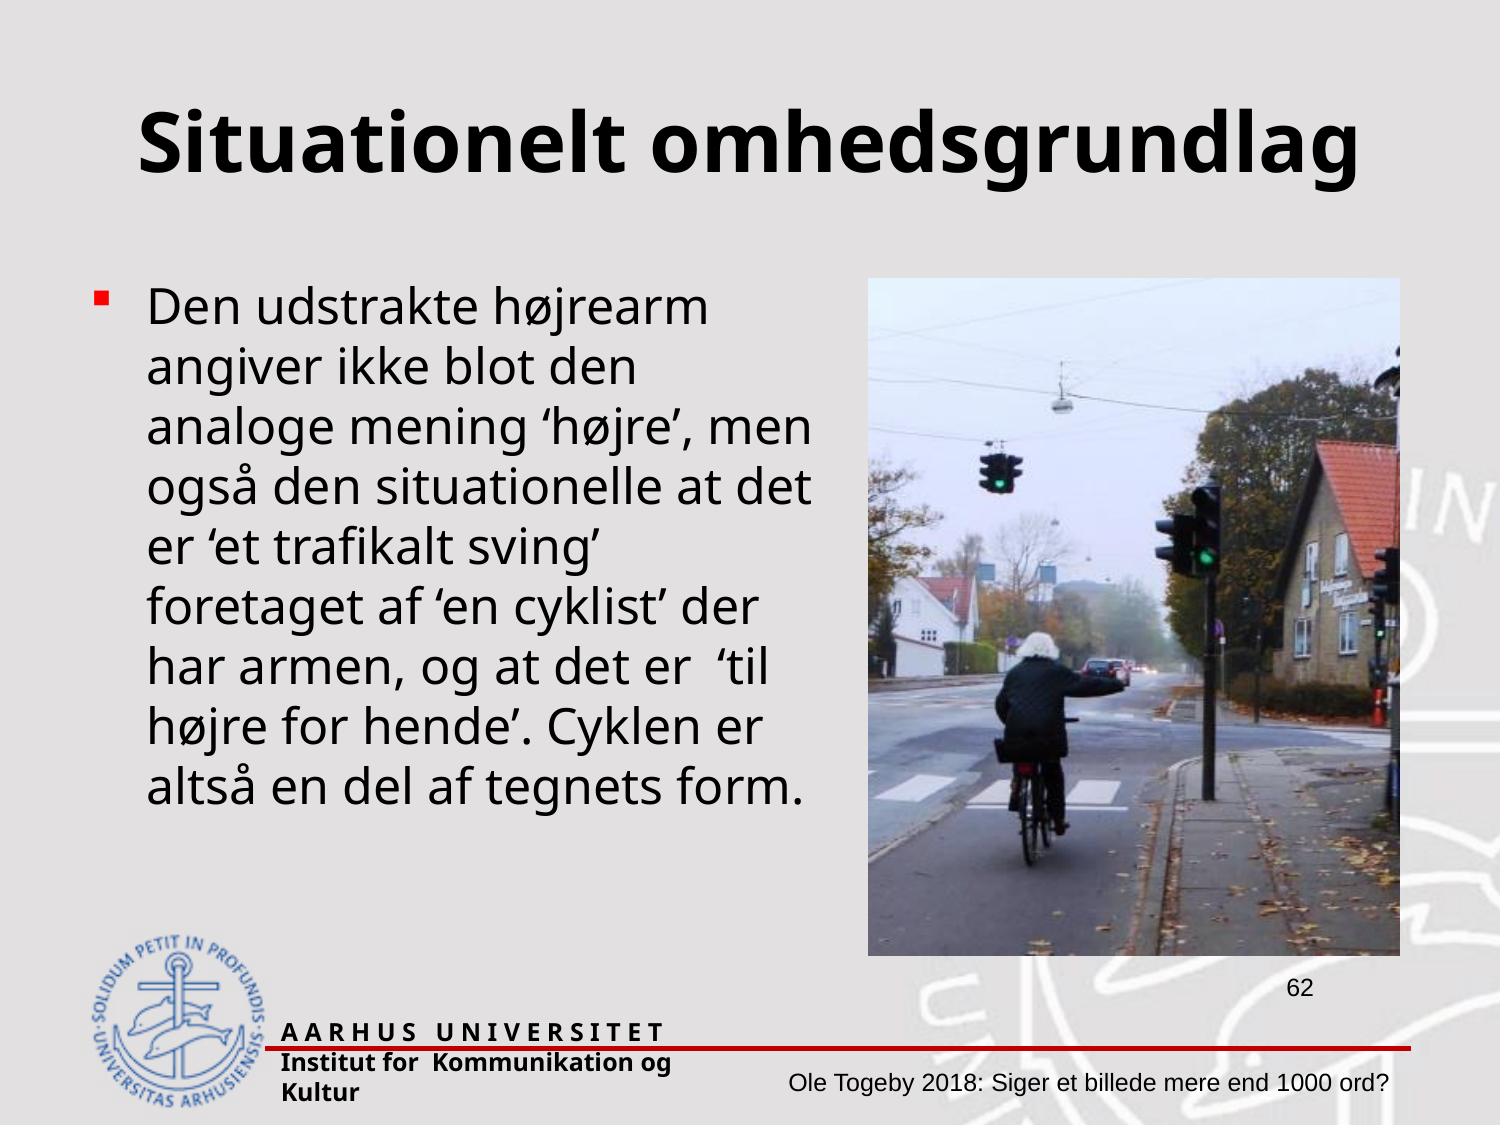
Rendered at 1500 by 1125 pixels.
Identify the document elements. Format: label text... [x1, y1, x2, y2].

picture [0, 0, 1500, 1125]
list Den udstrakte højrearm angiver ikke blot den analoge mening ‘højre’, men også den situationelle at det er ‘et trafikalt sving’ foretaget af ‘en cyklist’ der har armen, og at det er ‘til højre for hende’. Cyklen er altså en del af tegnets form. [75, 267, 845, 870]
title Situationelt omhedsgrundlag [75, 45, 1425, 233]
footer A A R H U S U N I V E R S I T E T Institut for Kommunikation og Kultur [265, 1009, 757, 1113]
